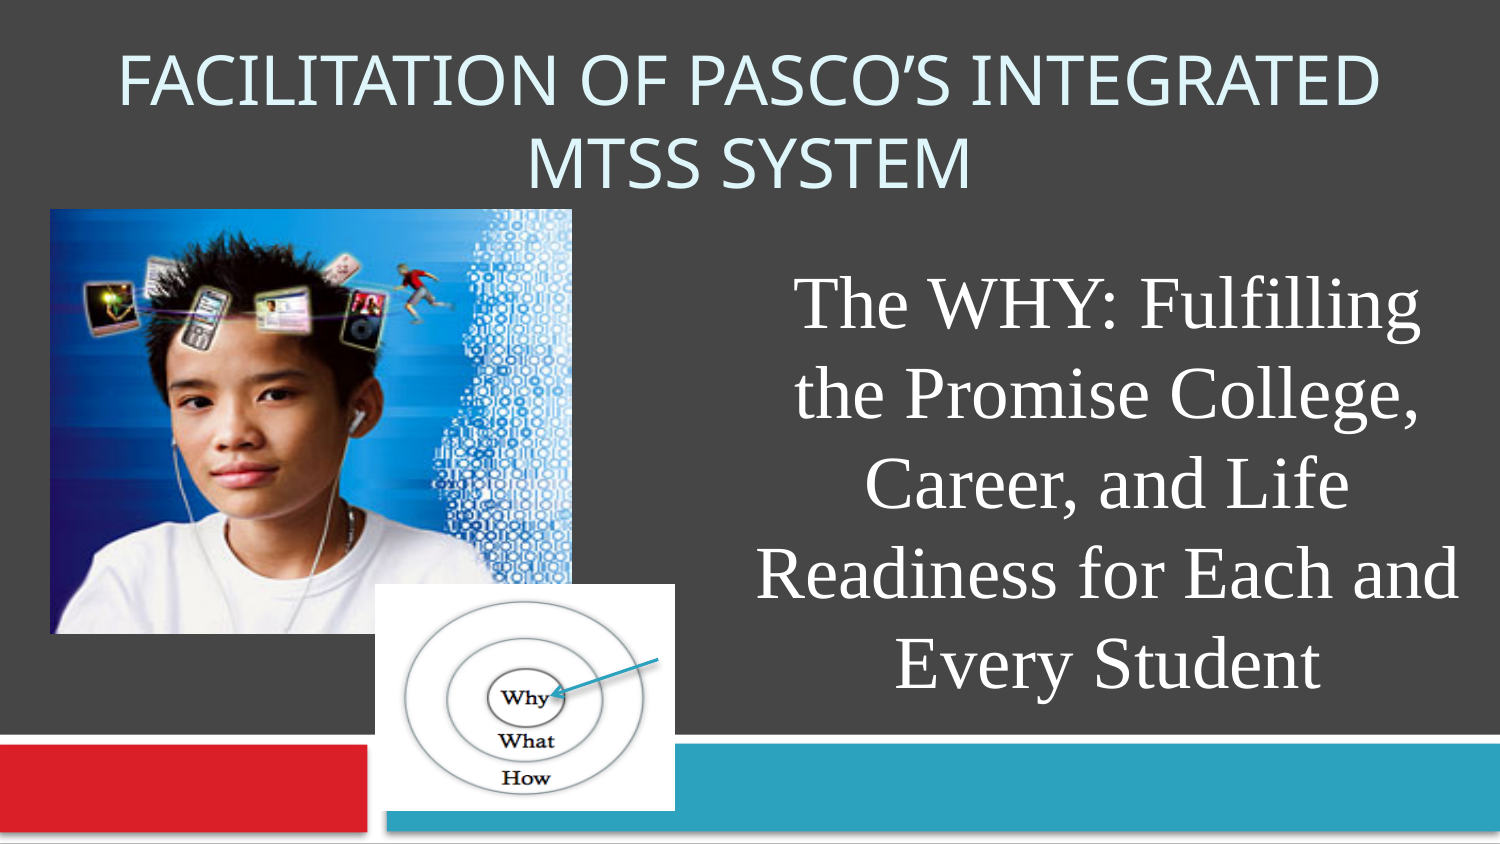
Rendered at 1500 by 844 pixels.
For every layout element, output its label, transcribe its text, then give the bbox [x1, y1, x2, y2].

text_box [549, 659, 659, 697]
text_box The WHY: Fulfilling the Promise College, Career, and Life Readiness for Each and Every Student [738, 246, 1478, 710]
picture [49, 208, 676, 811]
title Facilitation of Pasco’s Integrated MTSS System [62, 28, 1438, 210]
